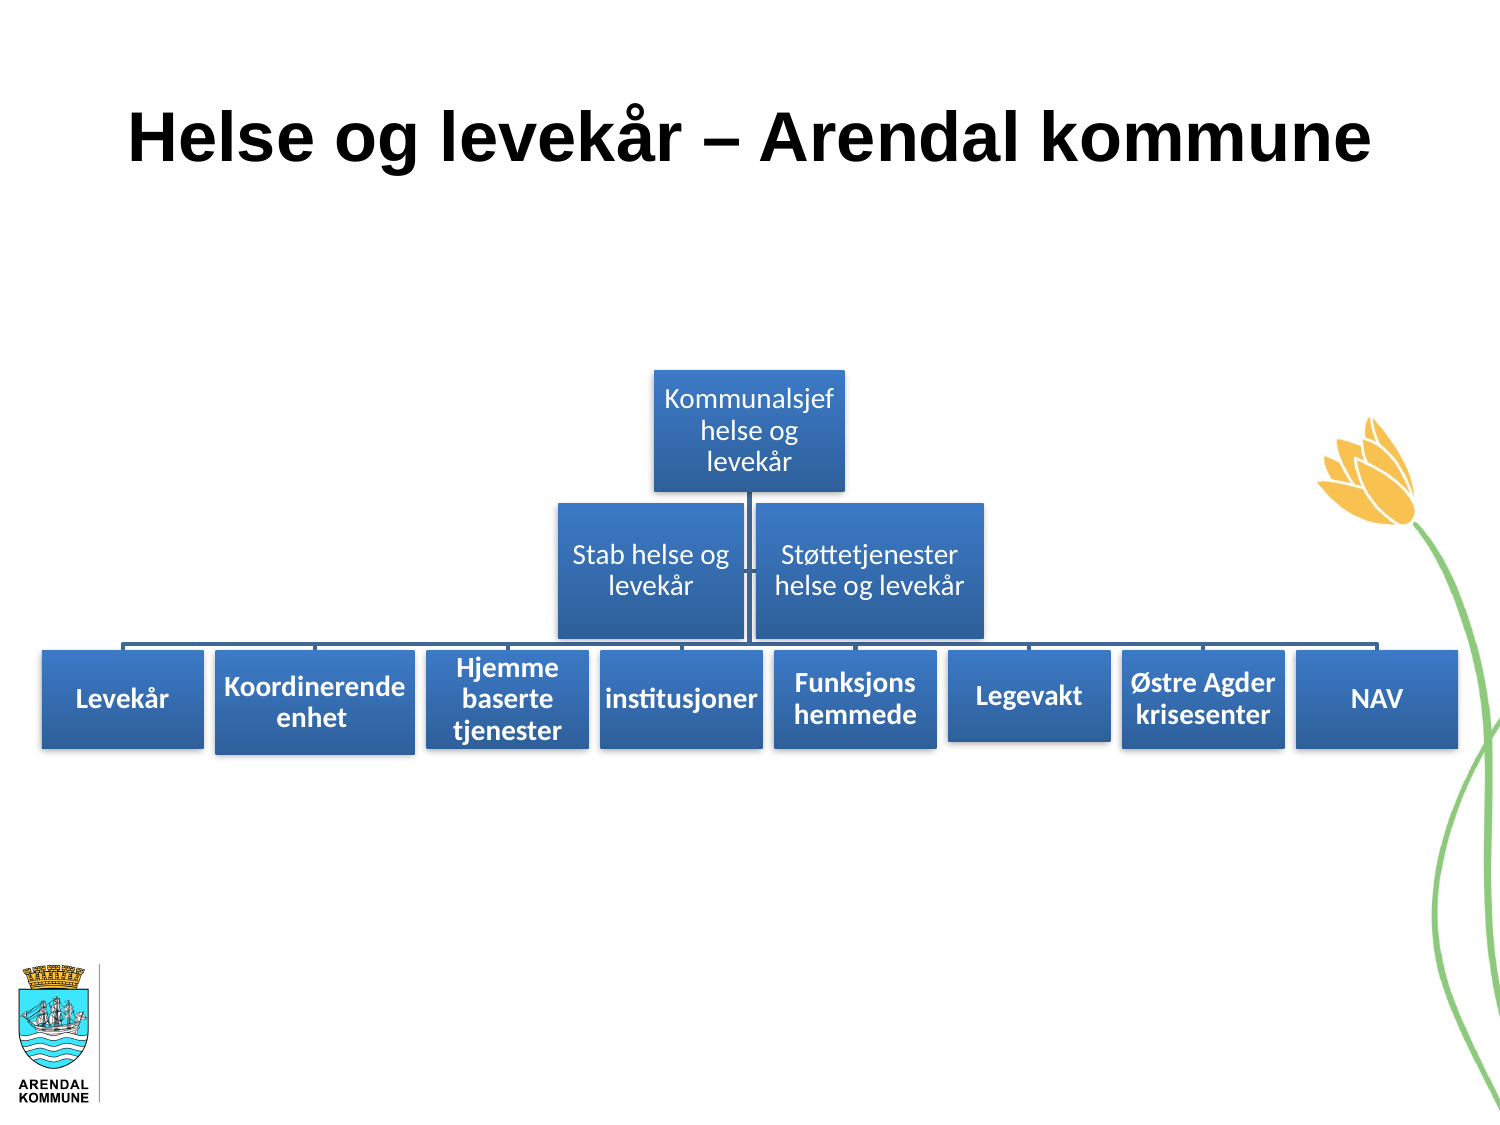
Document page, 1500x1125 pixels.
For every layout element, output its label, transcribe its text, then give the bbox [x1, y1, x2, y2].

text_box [41, 243, 1459, 882]
picture [8, 957, 110, 1112]
title Helse og levekår – Arendal kommune [112, 45, 1390, 223]
picture [1296, 407, 1500, 1124]
